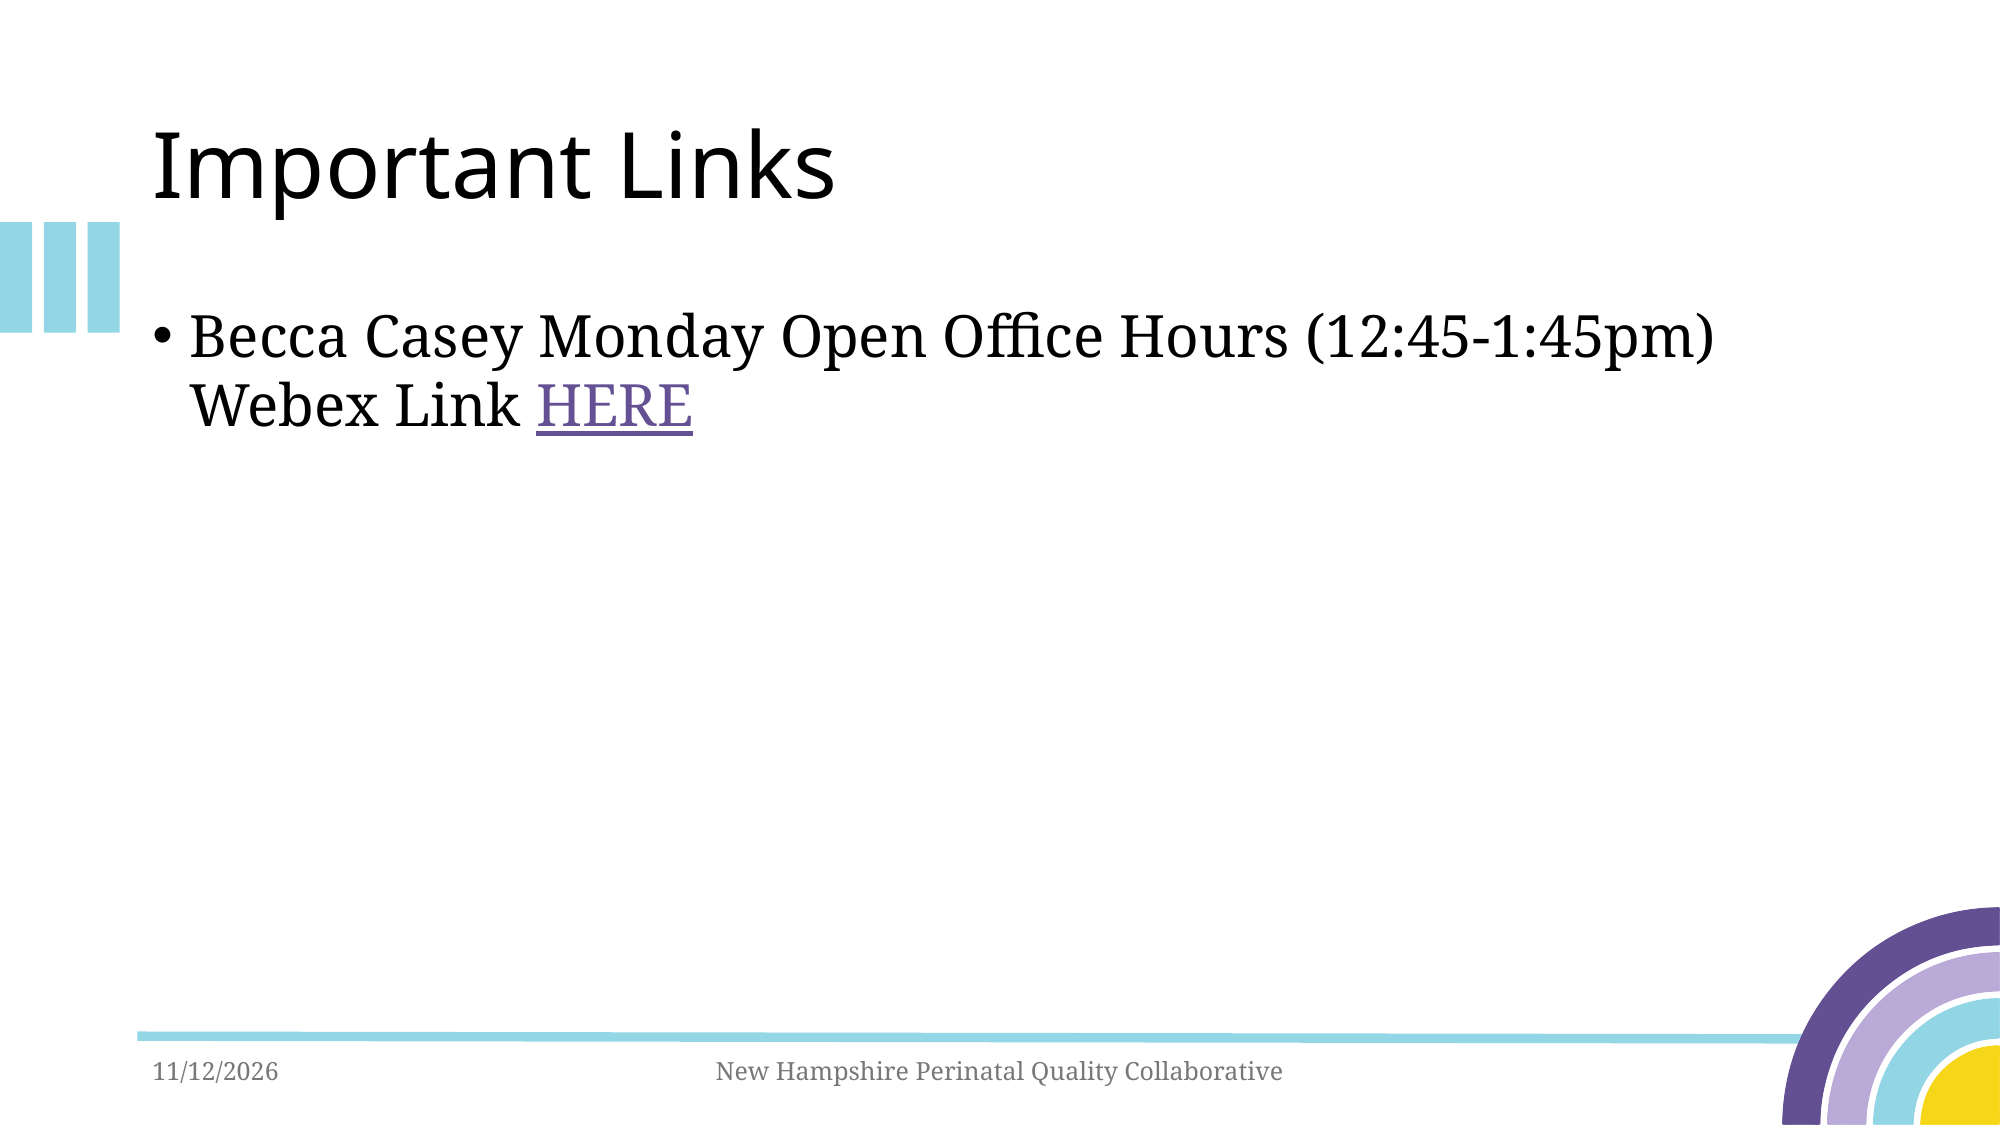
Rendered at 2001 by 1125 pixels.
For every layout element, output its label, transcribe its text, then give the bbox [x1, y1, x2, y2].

picture [1781, 906, 2000, 1125]
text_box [0, 221, 121, 334]
list Becca Casey Monday Open Office Hours (12:45-1:45pm) Webex Link HERE [137, 299, 1863, 1014]
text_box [136, 1035, 1781, 1040]
footer New Hampshire Perinatal Quality Collaborative [662, 1042, 1338, 1103]
title Important Links [137, 59, 1863, 278]
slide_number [137, 1042, 588, 1103]
